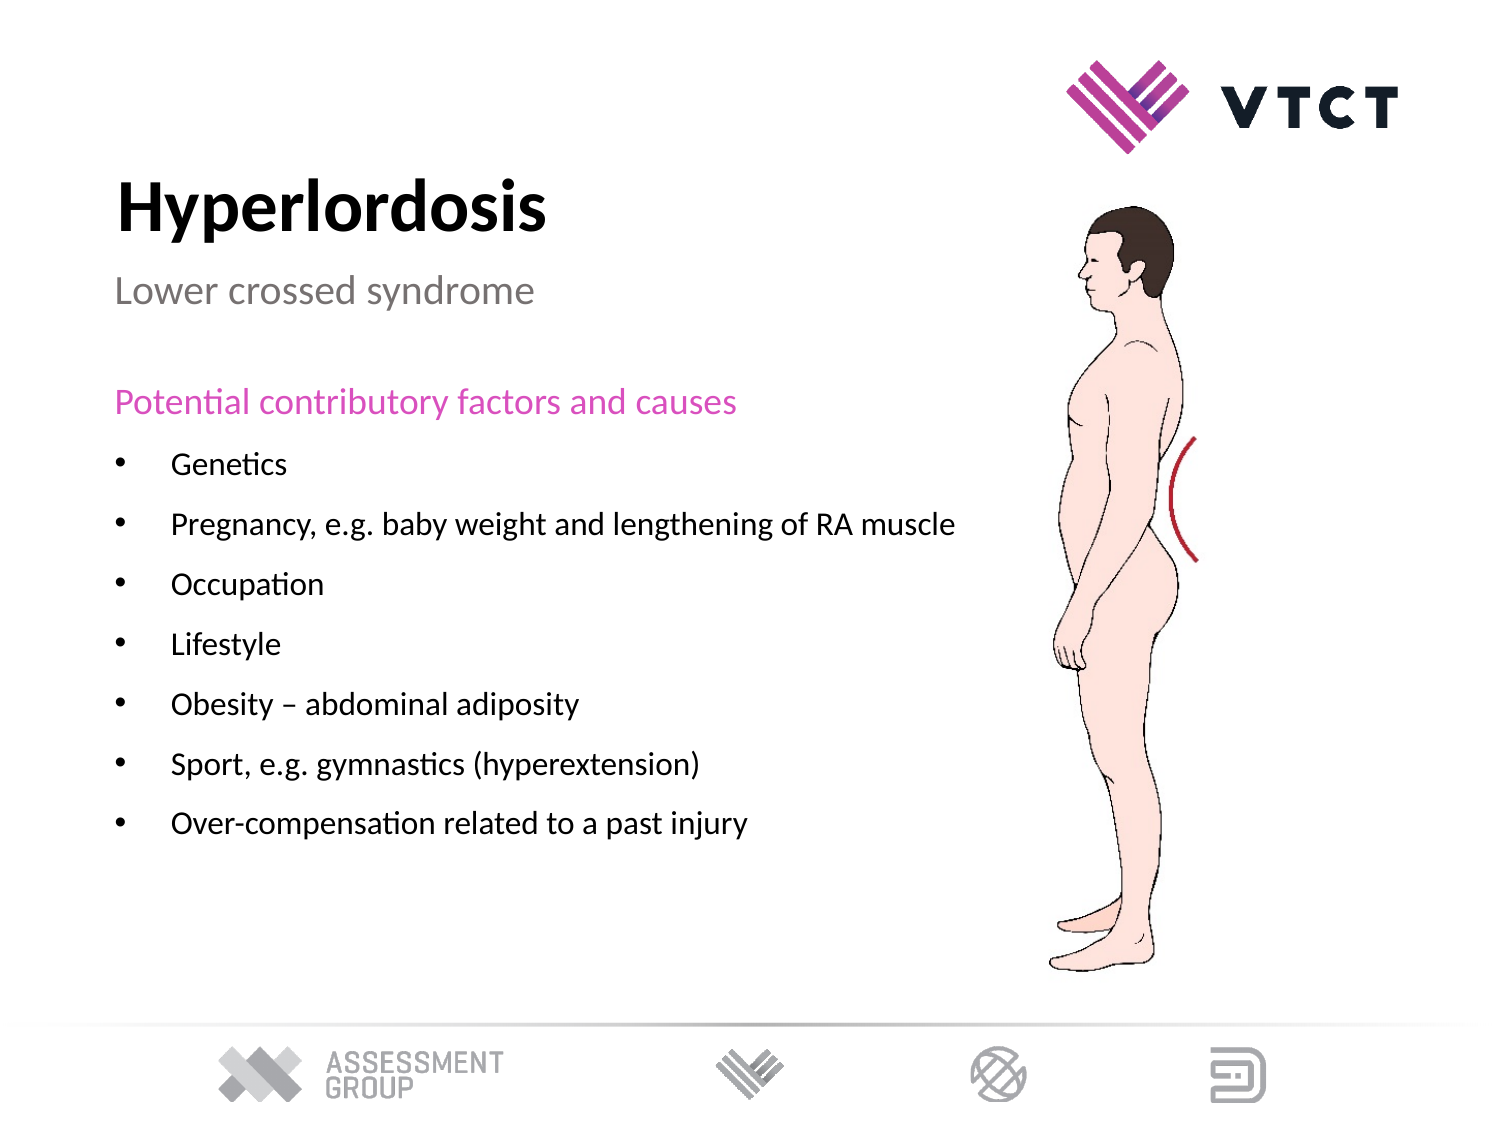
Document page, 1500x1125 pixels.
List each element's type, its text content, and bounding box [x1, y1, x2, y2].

picture [1045, 201, 1211, 992]
text_box Lower crossed syndrome Potential contributory factors and causes Genetics Pregnancy, e.g. baby weight and lengthening of RA muscle Occupation Lifestyle Obesity – abdominal adiposity Sport, e.g. gymnastics (hyperextension) Over-compensation related to a past injury [99, 255, 1045, 849]
text_box Hyperlordosis [102, 148, 564, 254]
picture [714, 1046, 786, 1102]
picture [1063, 59, 1400, 157]
picture [0, 1022, 1499, 1027]
